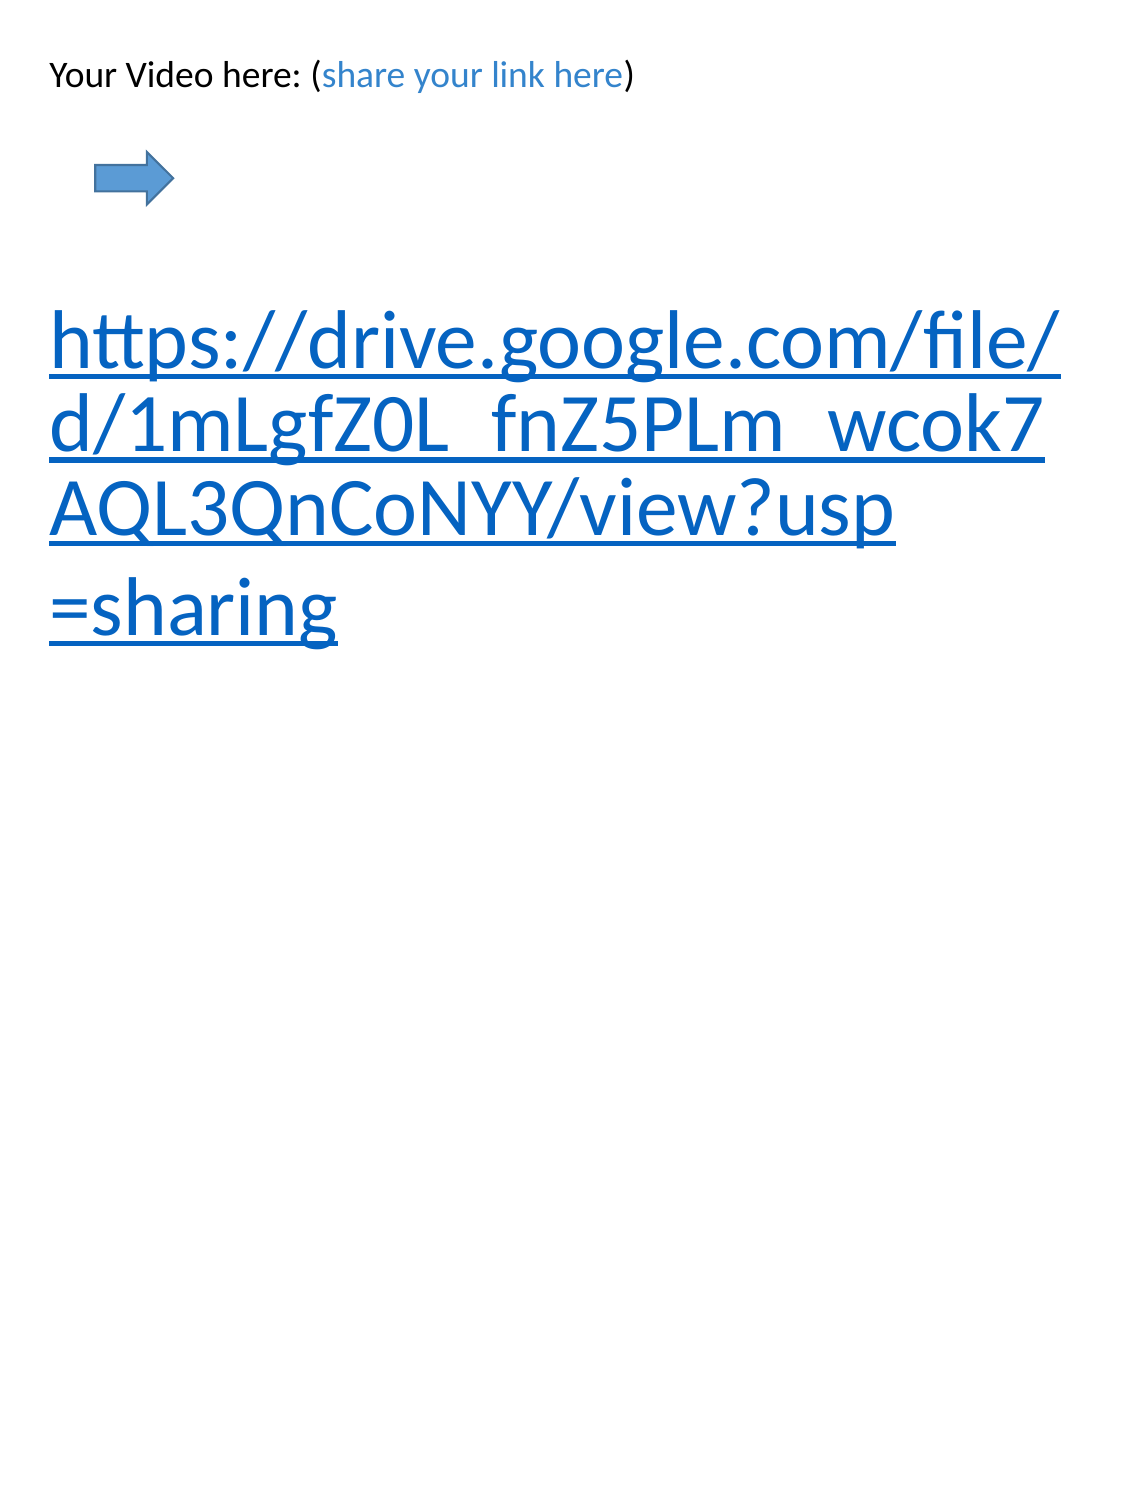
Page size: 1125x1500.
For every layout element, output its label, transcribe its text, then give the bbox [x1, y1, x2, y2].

text_box Your Video here: (share your link here) https://drive.google.com/file/d/1mLgfZ0L_fnZ5PLm_wcok7AQL3QnCoNYY/view?usp=sharing Note: Before sharing, make sure your video runs perfectly. [34, 42, 1097, 1500]
text_box [94, 149, 175, 208]
